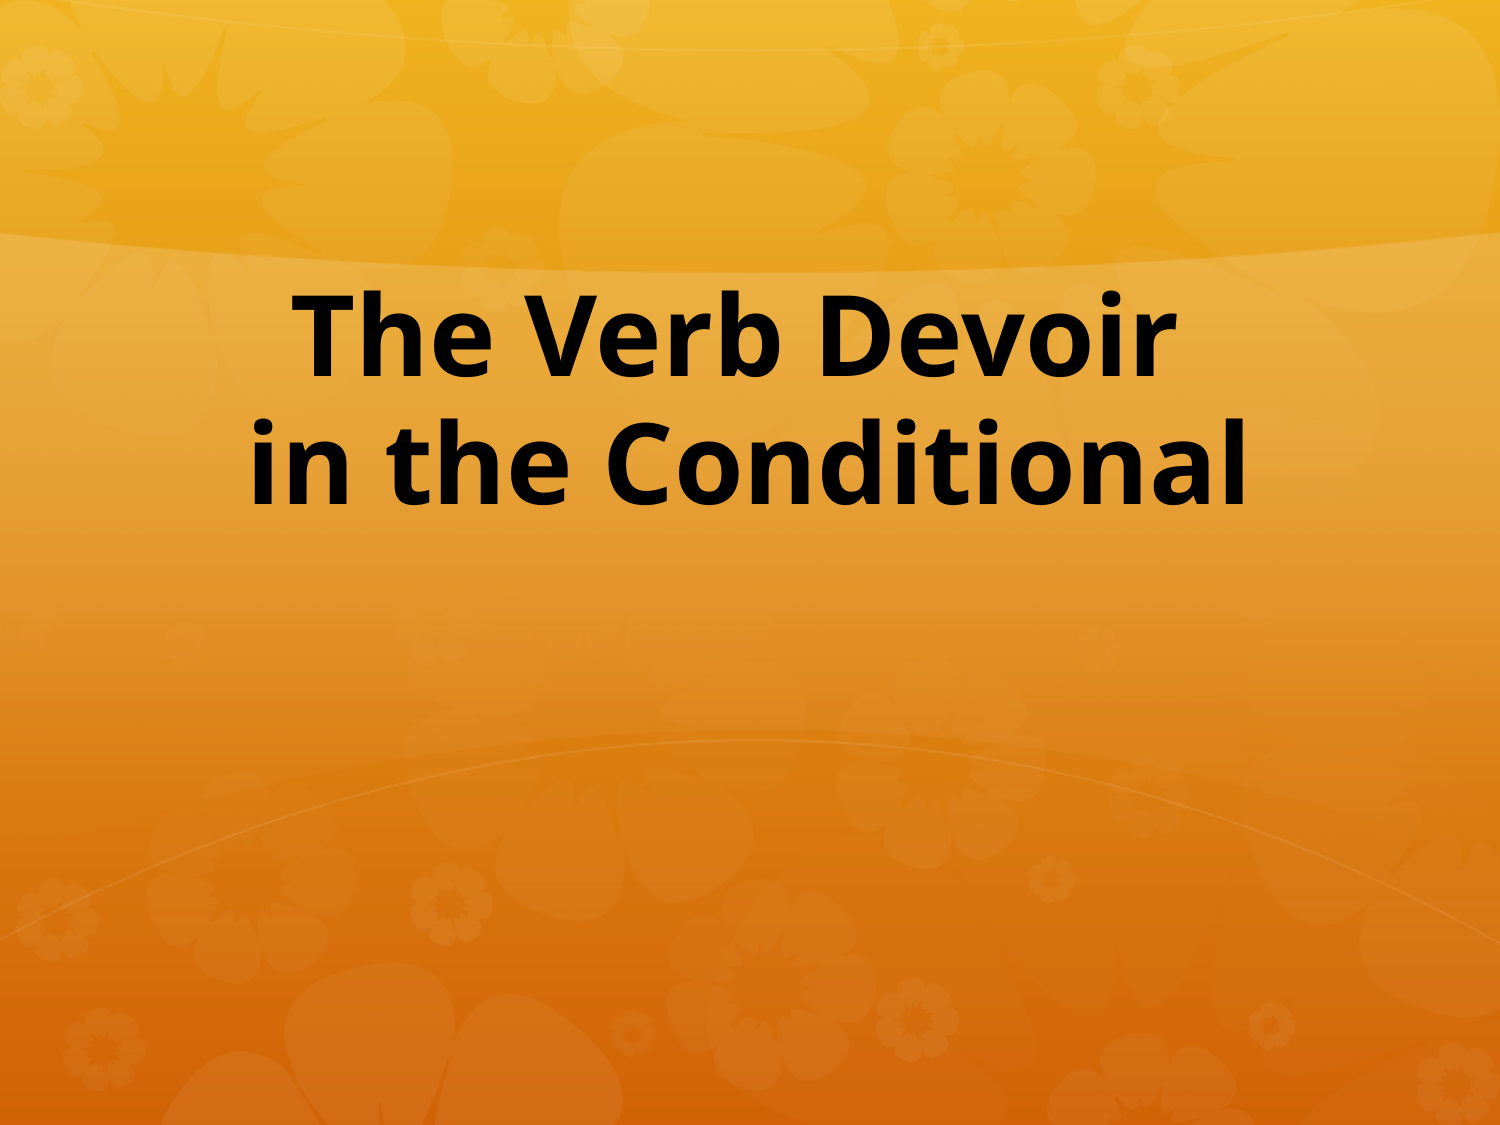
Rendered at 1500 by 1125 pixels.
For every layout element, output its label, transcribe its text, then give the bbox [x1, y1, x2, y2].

title The Verb Devoir in the Conditional [127, 261, 1372, 538]
picture [0, 0, 1500, 1125]
